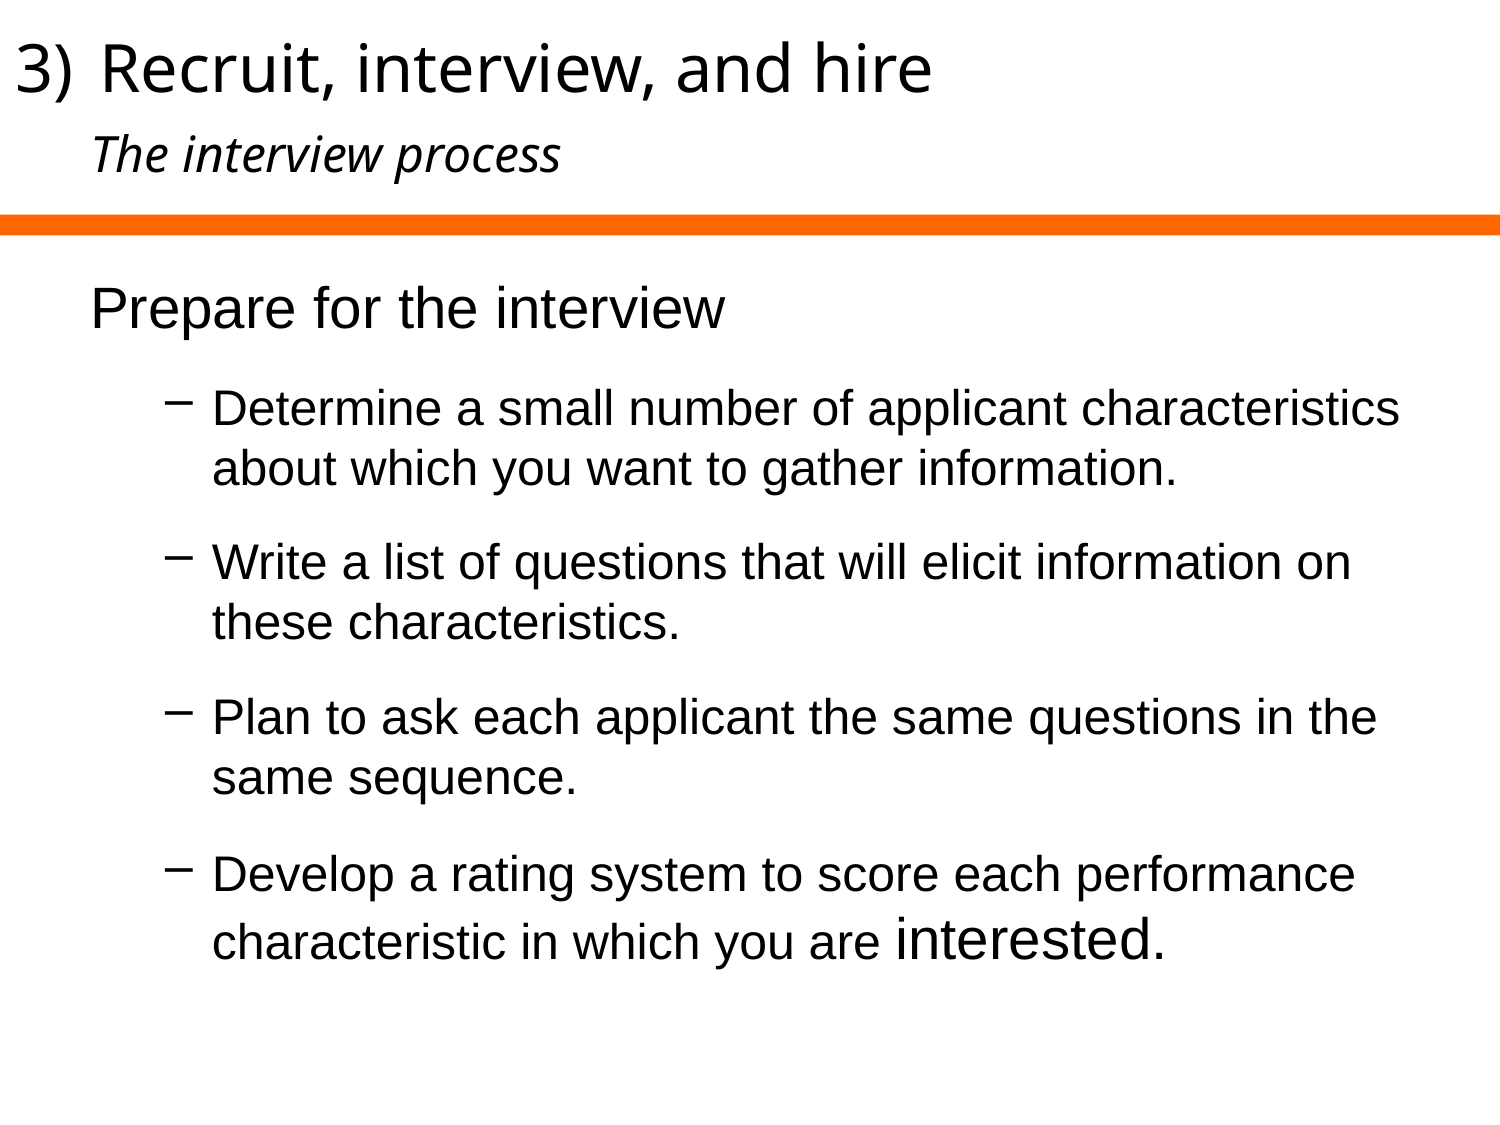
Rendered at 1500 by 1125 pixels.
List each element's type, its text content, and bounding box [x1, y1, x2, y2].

text_box Recruit, interview, and hire The interview process [0, 12, 1500, 200]
list Prepare for the interview Determine a small number of applicant characteristics about which you want to gather information. Write a list of questions that will elicit information on these characteristics. Plan to ask each applicant the same questions in the same sequence. Develop a rating system to score each performance characteristic in which you are interested. [74, 262, 1426, 1006]
